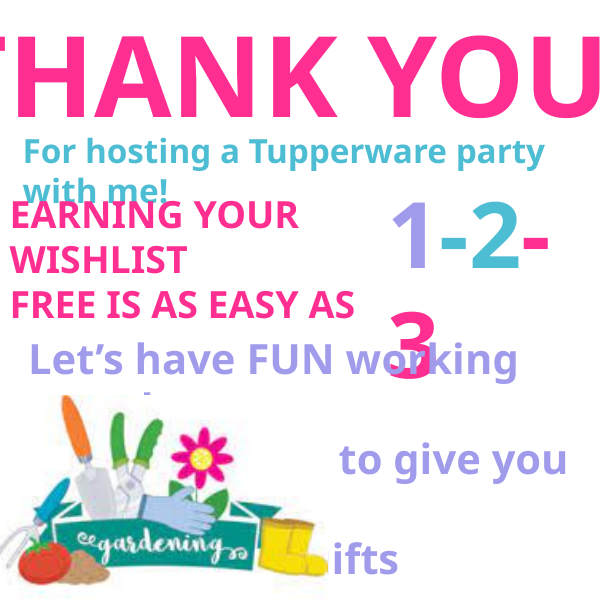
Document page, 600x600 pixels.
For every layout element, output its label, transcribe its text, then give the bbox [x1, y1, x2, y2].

picture [0, 395, 328, 600]
text_box 1-2-3 [372, 169, 600, 275]
text_box THANK YOU! [0, 0, 600, 148]
text_box For hosting a Tupperware party with me! [7, 123, 600, 183]
text_box Let’s have FUN working together to give you the most gifts possible! [13, 275, 600, 600]
text_box EARNING YOUR WISHLIST FREE IS AS EASY AS [0, 183, 372, 334]
